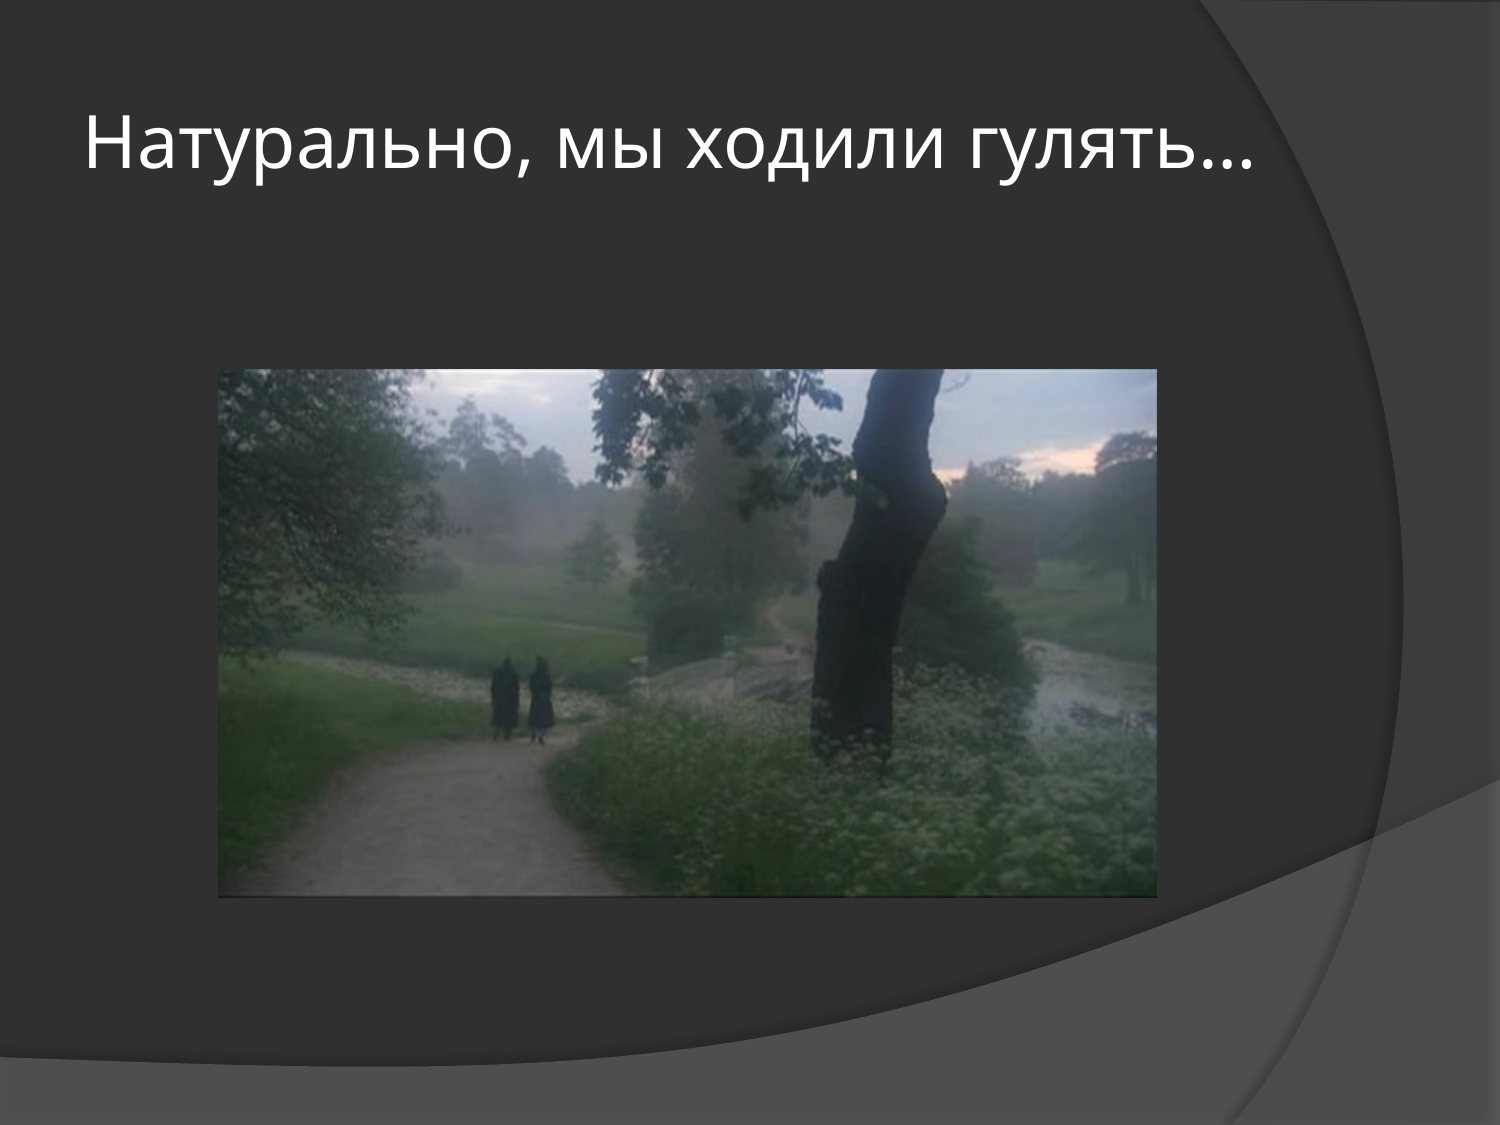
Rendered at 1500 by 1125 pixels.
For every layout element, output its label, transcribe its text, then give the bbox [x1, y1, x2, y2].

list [218, 369, 1157, 899]
title Натурально, мы ходили гулять… [75, 45, 1300, 233]
